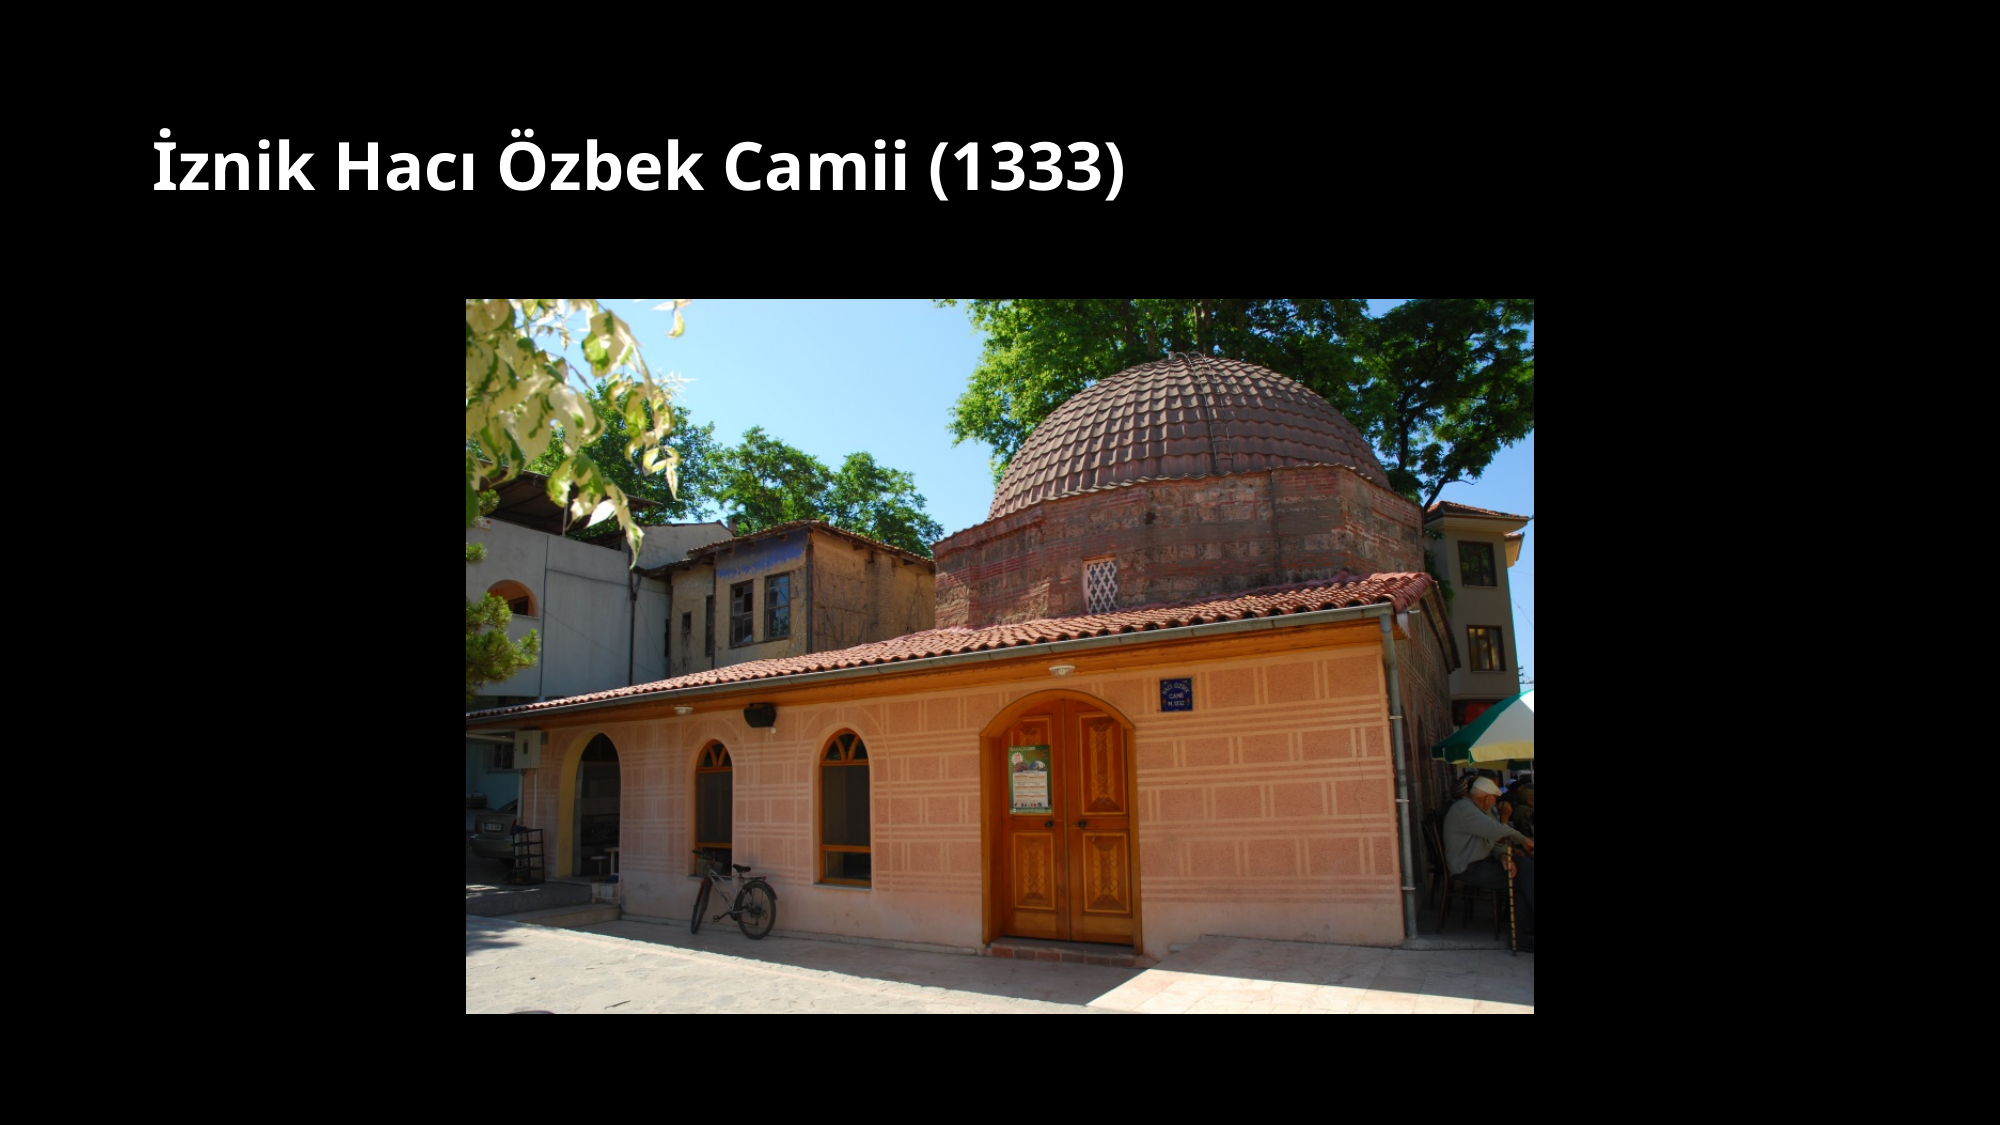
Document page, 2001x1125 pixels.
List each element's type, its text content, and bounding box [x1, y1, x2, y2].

title İznik Hacı Özbek Camii (1333) [137, 59, 1863, 278]
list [466, 299, 1534, 1014]
